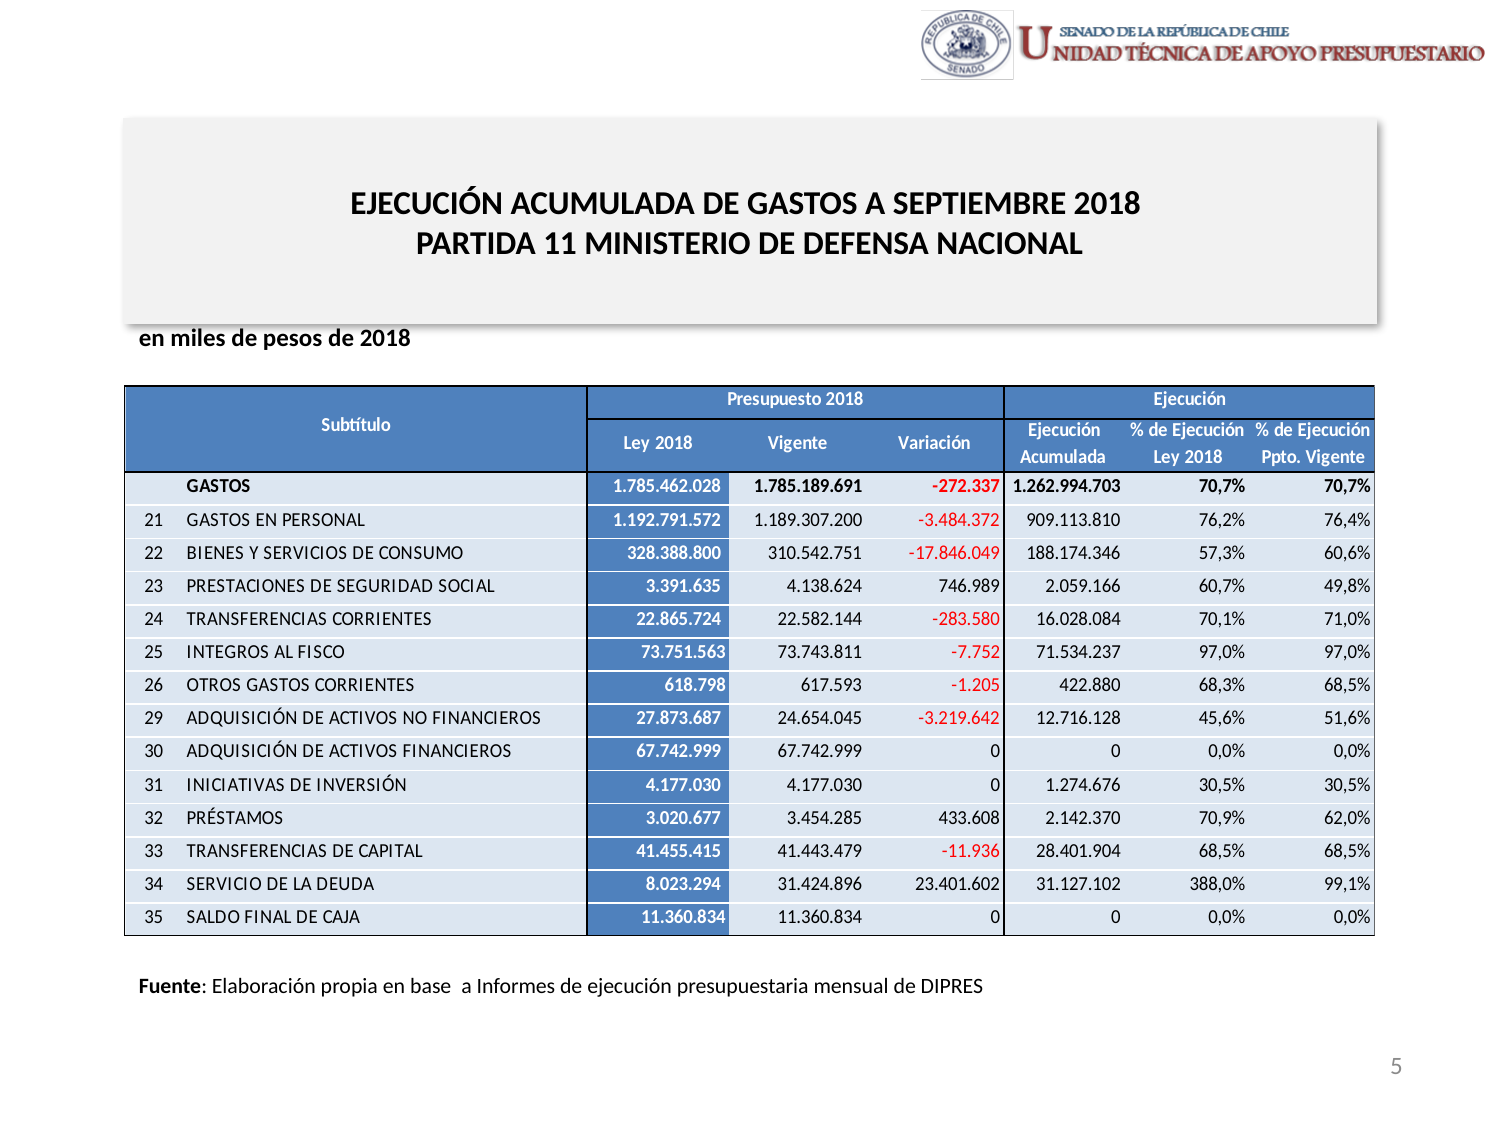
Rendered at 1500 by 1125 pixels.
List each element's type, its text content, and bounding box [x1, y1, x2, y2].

slide_number 5 [1067, 1035, 1418, 1095]
picture [123, 385, 1377, 938]
title EJECUCIÓN ACUMULADA DE GASTOS A SEPTIEMBRE 2018 PARTIDA 11 MINISTERIO DE DEFENSA NACIONAL [123, 119, 1376, 313]
text_box en miles de pesos de 2018 [123, 313, 1376, 369]
picture [921, 0, 1500, 113]
footer Fuente: Elaboración propia en base a Informes de ejecución presupuestaria mensual de DIPRES [123, 964, 1376, 1012]
